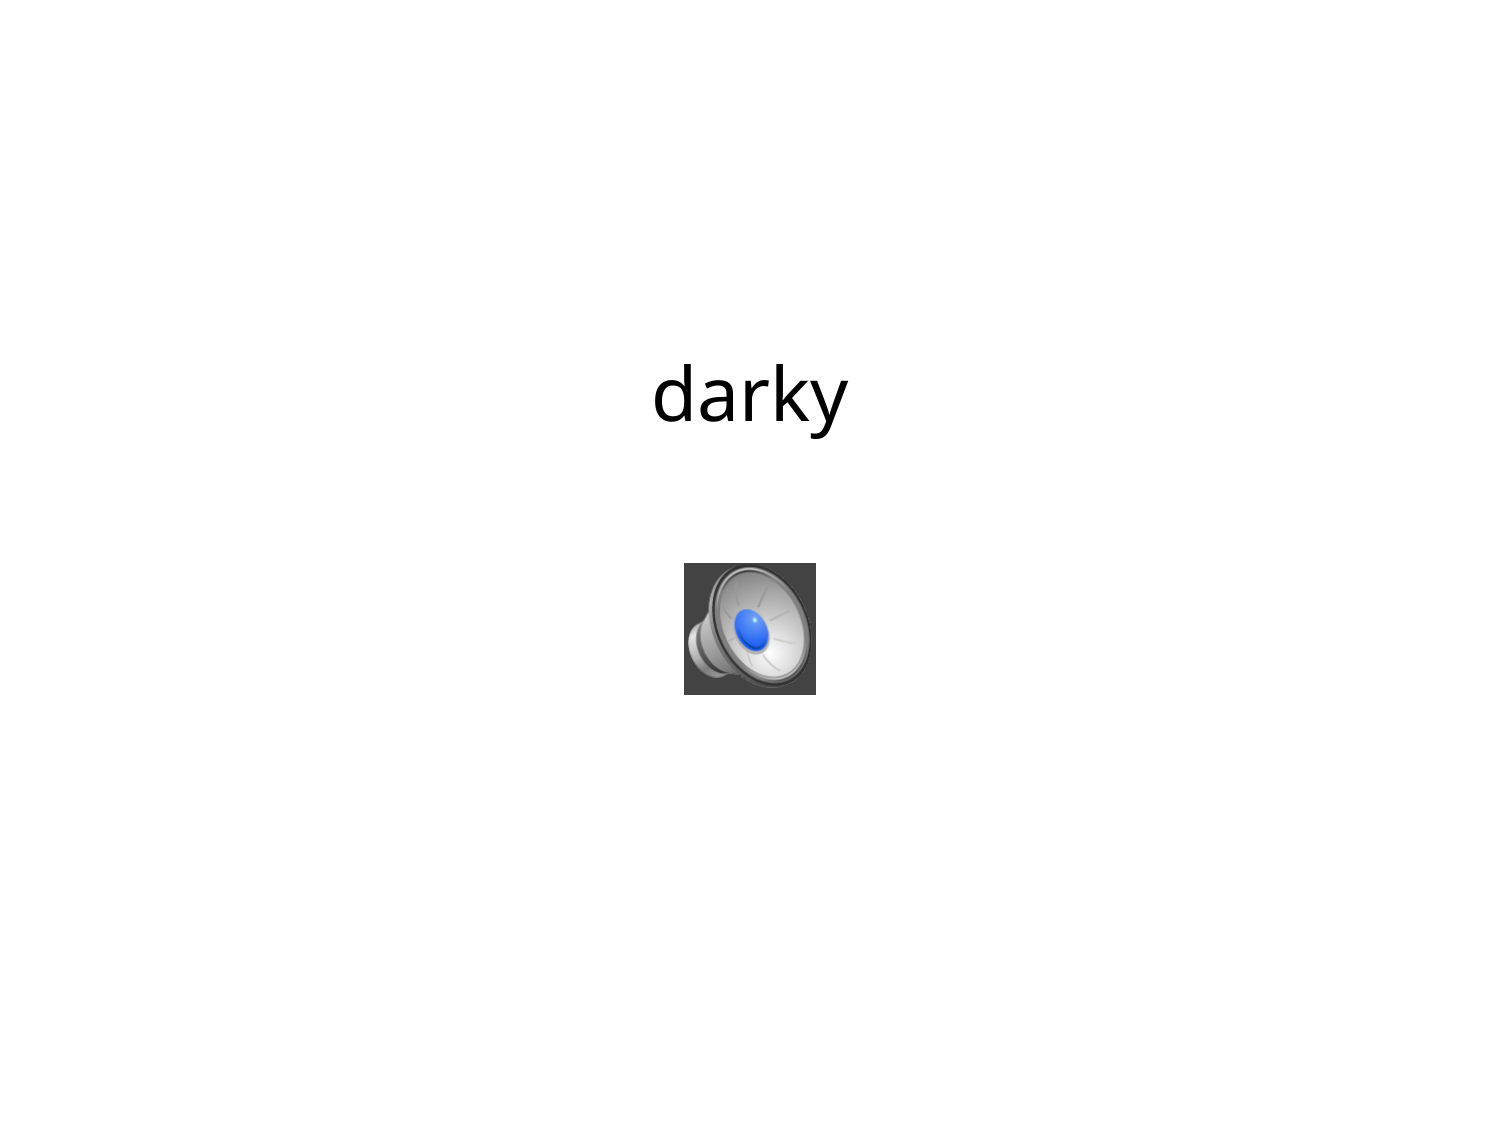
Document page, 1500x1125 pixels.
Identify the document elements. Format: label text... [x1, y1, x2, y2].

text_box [683, 562, 817, 696]
title darky [216, 249, 1283, 533]
